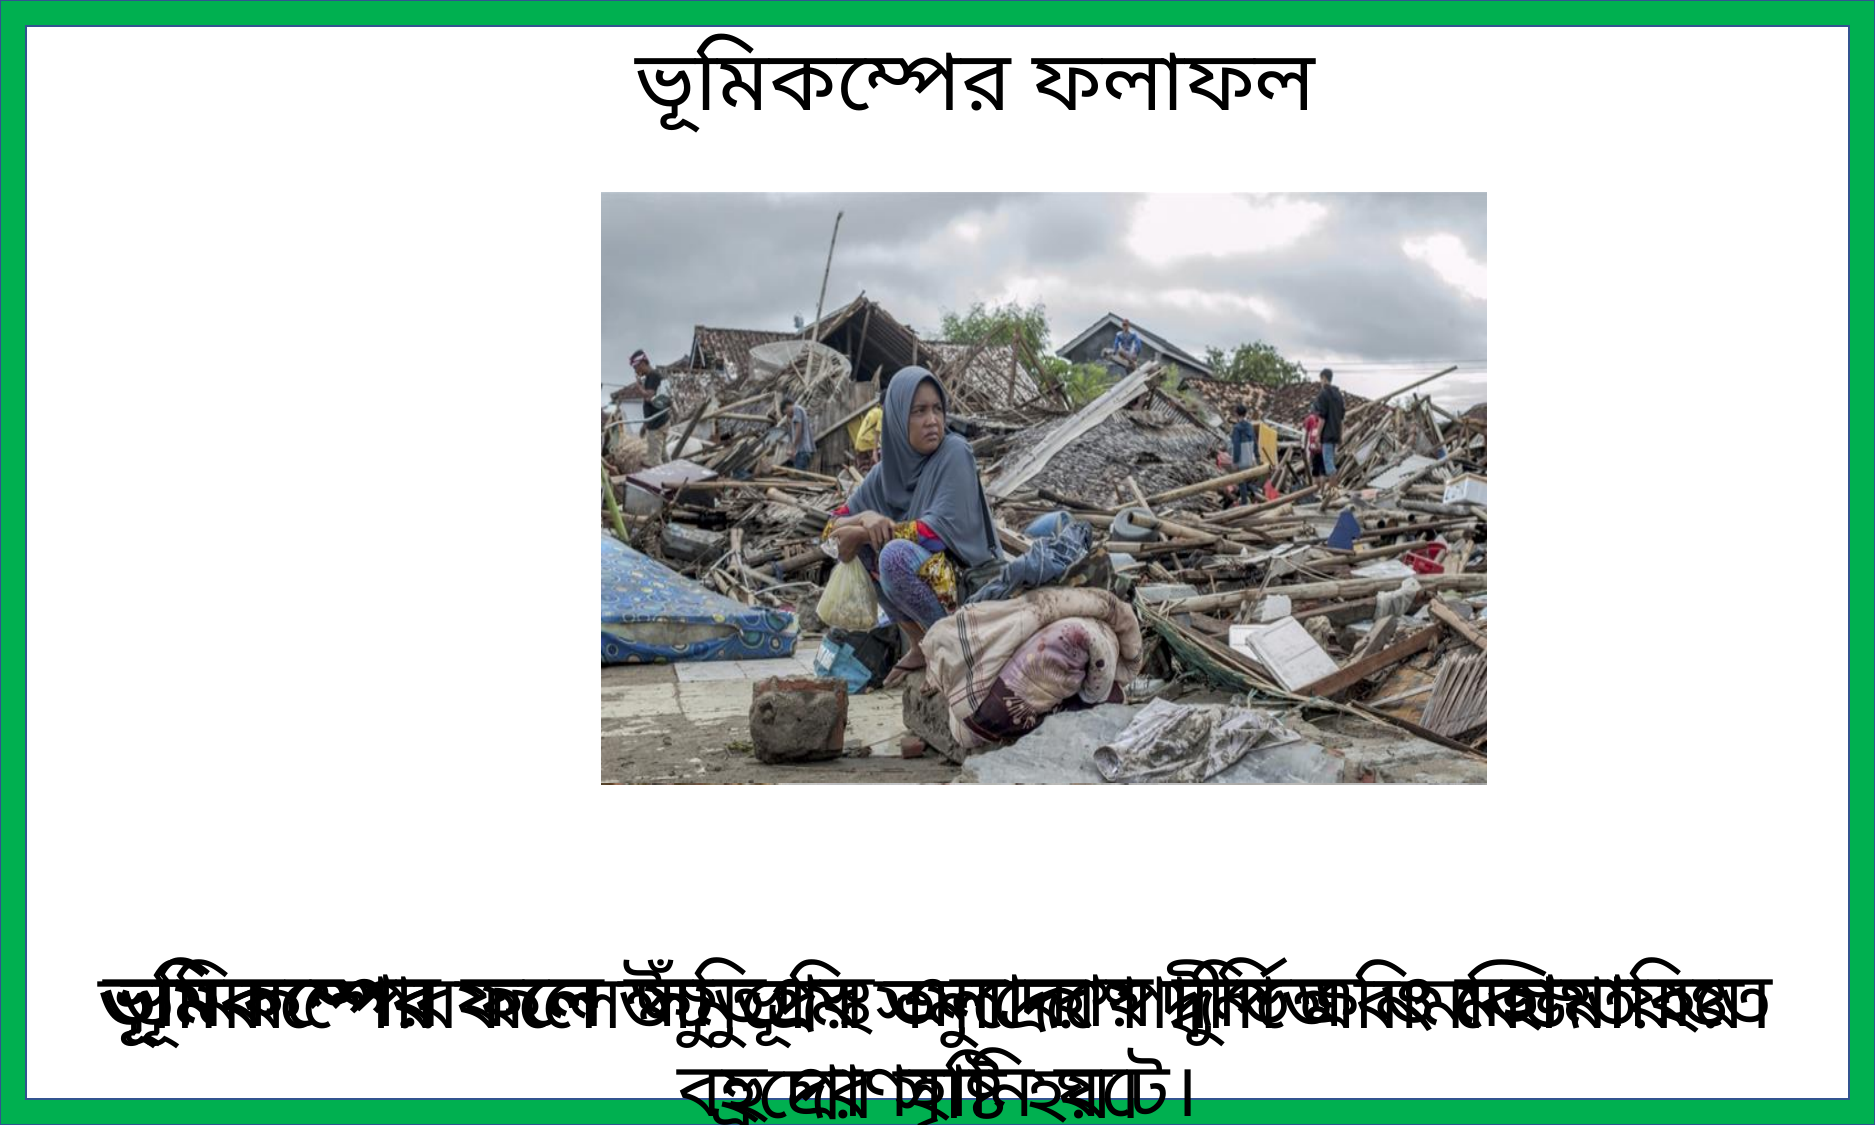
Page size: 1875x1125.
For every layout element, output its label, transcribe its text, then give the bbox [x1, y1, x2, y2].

picture [601, 192, 1487, 785]
text_box ভূমিকম্পের ফলে ক্ষতিগ্রস্থ এলাকায় দুর্ভিক্ষ ও মহামারিতে বহু প্রাণহানি ঘটে। [59, 944, 1817, 1125]
text_box ভূমিকম্পের ফলাফল [621, 19, 1331, 134]
text_box [0, 0, 1875, 1125]
